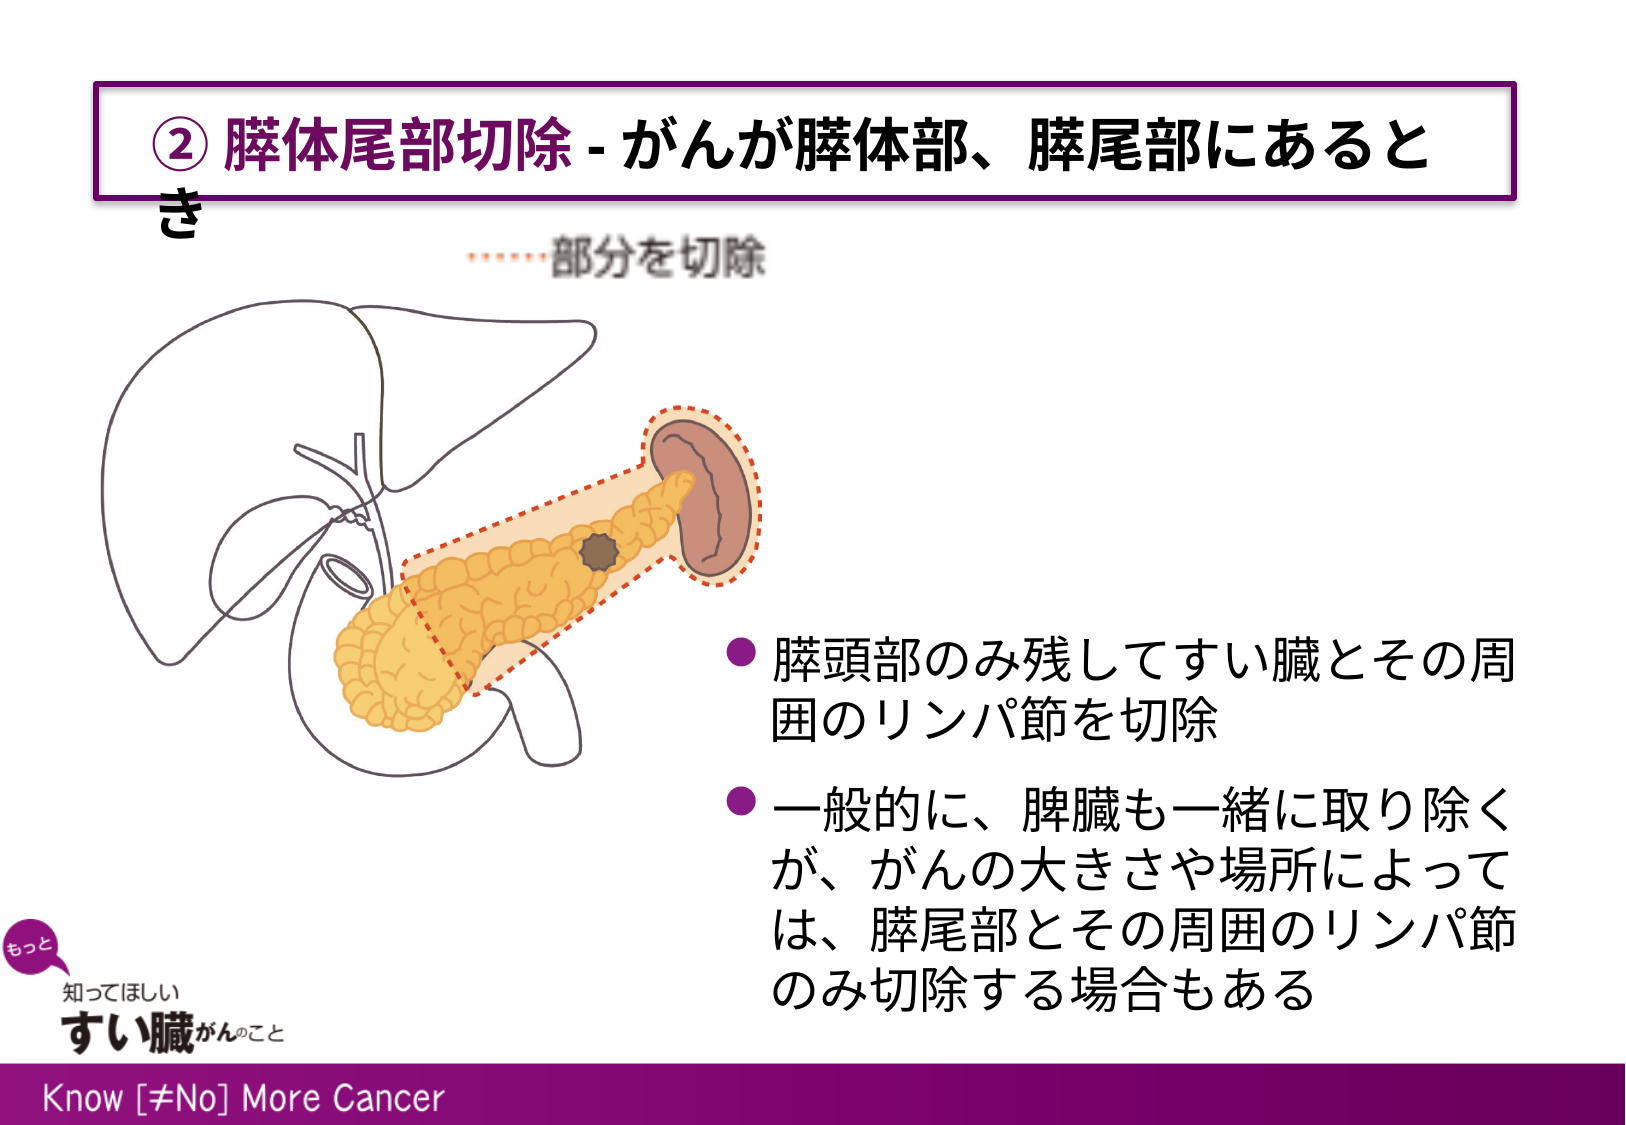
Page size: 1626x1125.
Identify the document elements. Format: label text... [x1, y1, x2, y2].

picture [95, 295, 768, 782]
text_box 膵頭部のみ残してすい臓とその周囲のリンパ節を切除 一般的に、脾臓も一緒に取り除くが、がんの大きさや場所によっては、膵尾部とその周囲のリンパ節のみ切除する場合もある [708, 620, 1563, 917]
text_box ②膵体尾部切除-がんが膵体部、膵尾部にあるとき [136, 100, 1489, 255]
picture [422, 188, 861, 288]
text_box [95, 83, 1515, 199]
picture [0, 919, 1625, 1125]
